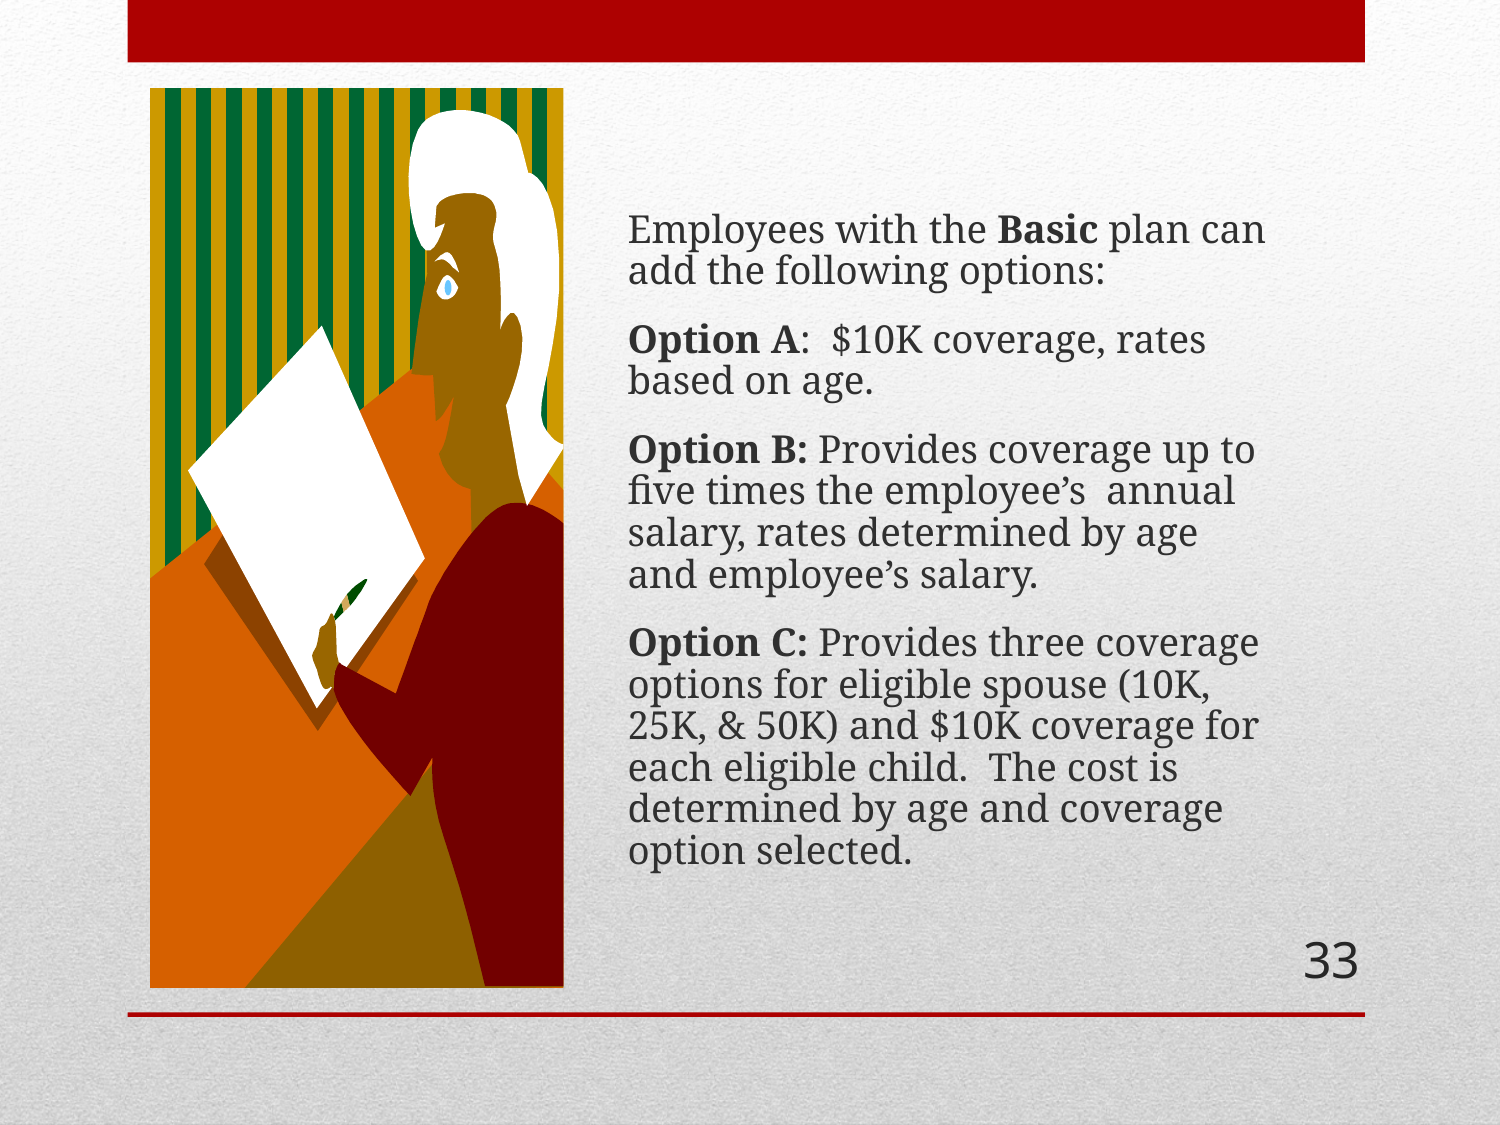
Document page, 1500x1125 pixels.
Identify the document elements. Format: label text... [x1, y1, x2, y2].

slide_number 33 [1250, 933, 1375, 993]
list Employees with the Basic plan can add the following options: Option A: $10K coverage, rates based on age. Option B: Provides coverage up to five times the employee’s annual salary, rates determined by age and employee’s salary. Option C: Provides three coverage options for eligible spouse (10K, 25K, & 50K) and $10K coverage for each eligible child. The cost is determined by age and coverage option selected. [612, 75, 1288, 900]
picture [149, 86, 565, 989]
